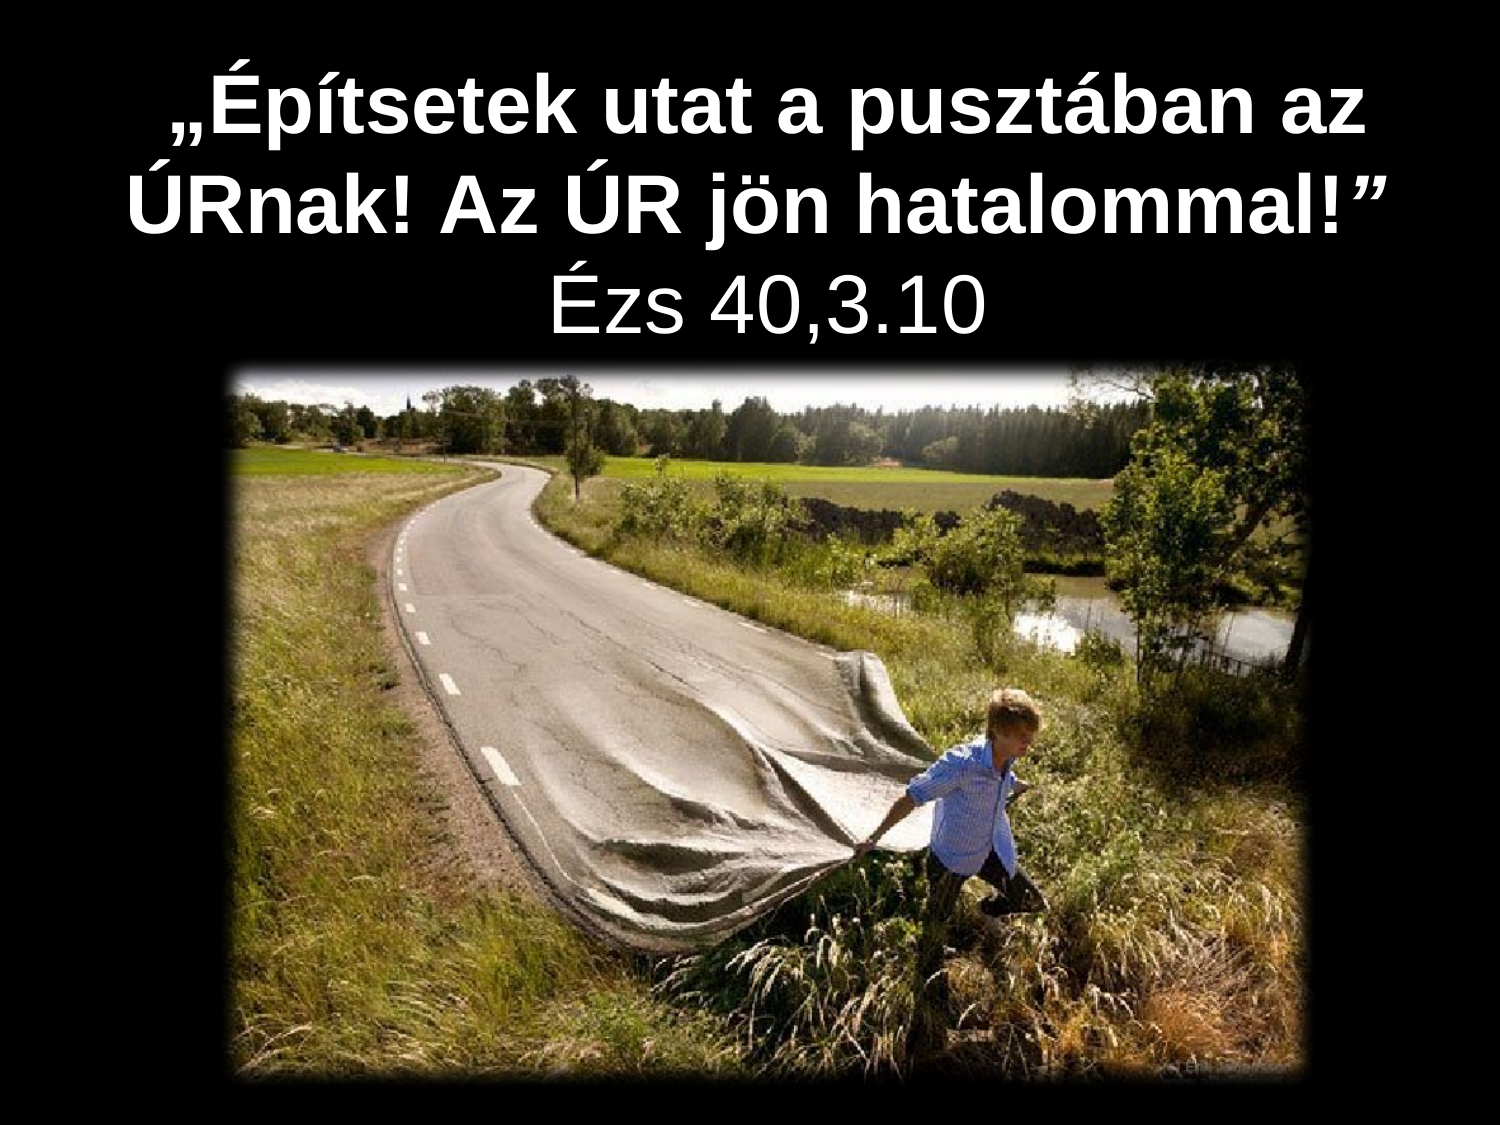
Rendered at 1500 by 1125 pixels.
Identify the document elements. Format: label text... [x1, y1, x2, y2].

picture [218, 356, 1318, 1090]
text_box „Építsetek utat a pusztában az ÚRnak! Az ÚR jön hatalommal!” Ézs 40,3.10 [0, 42, 1500, 358]
